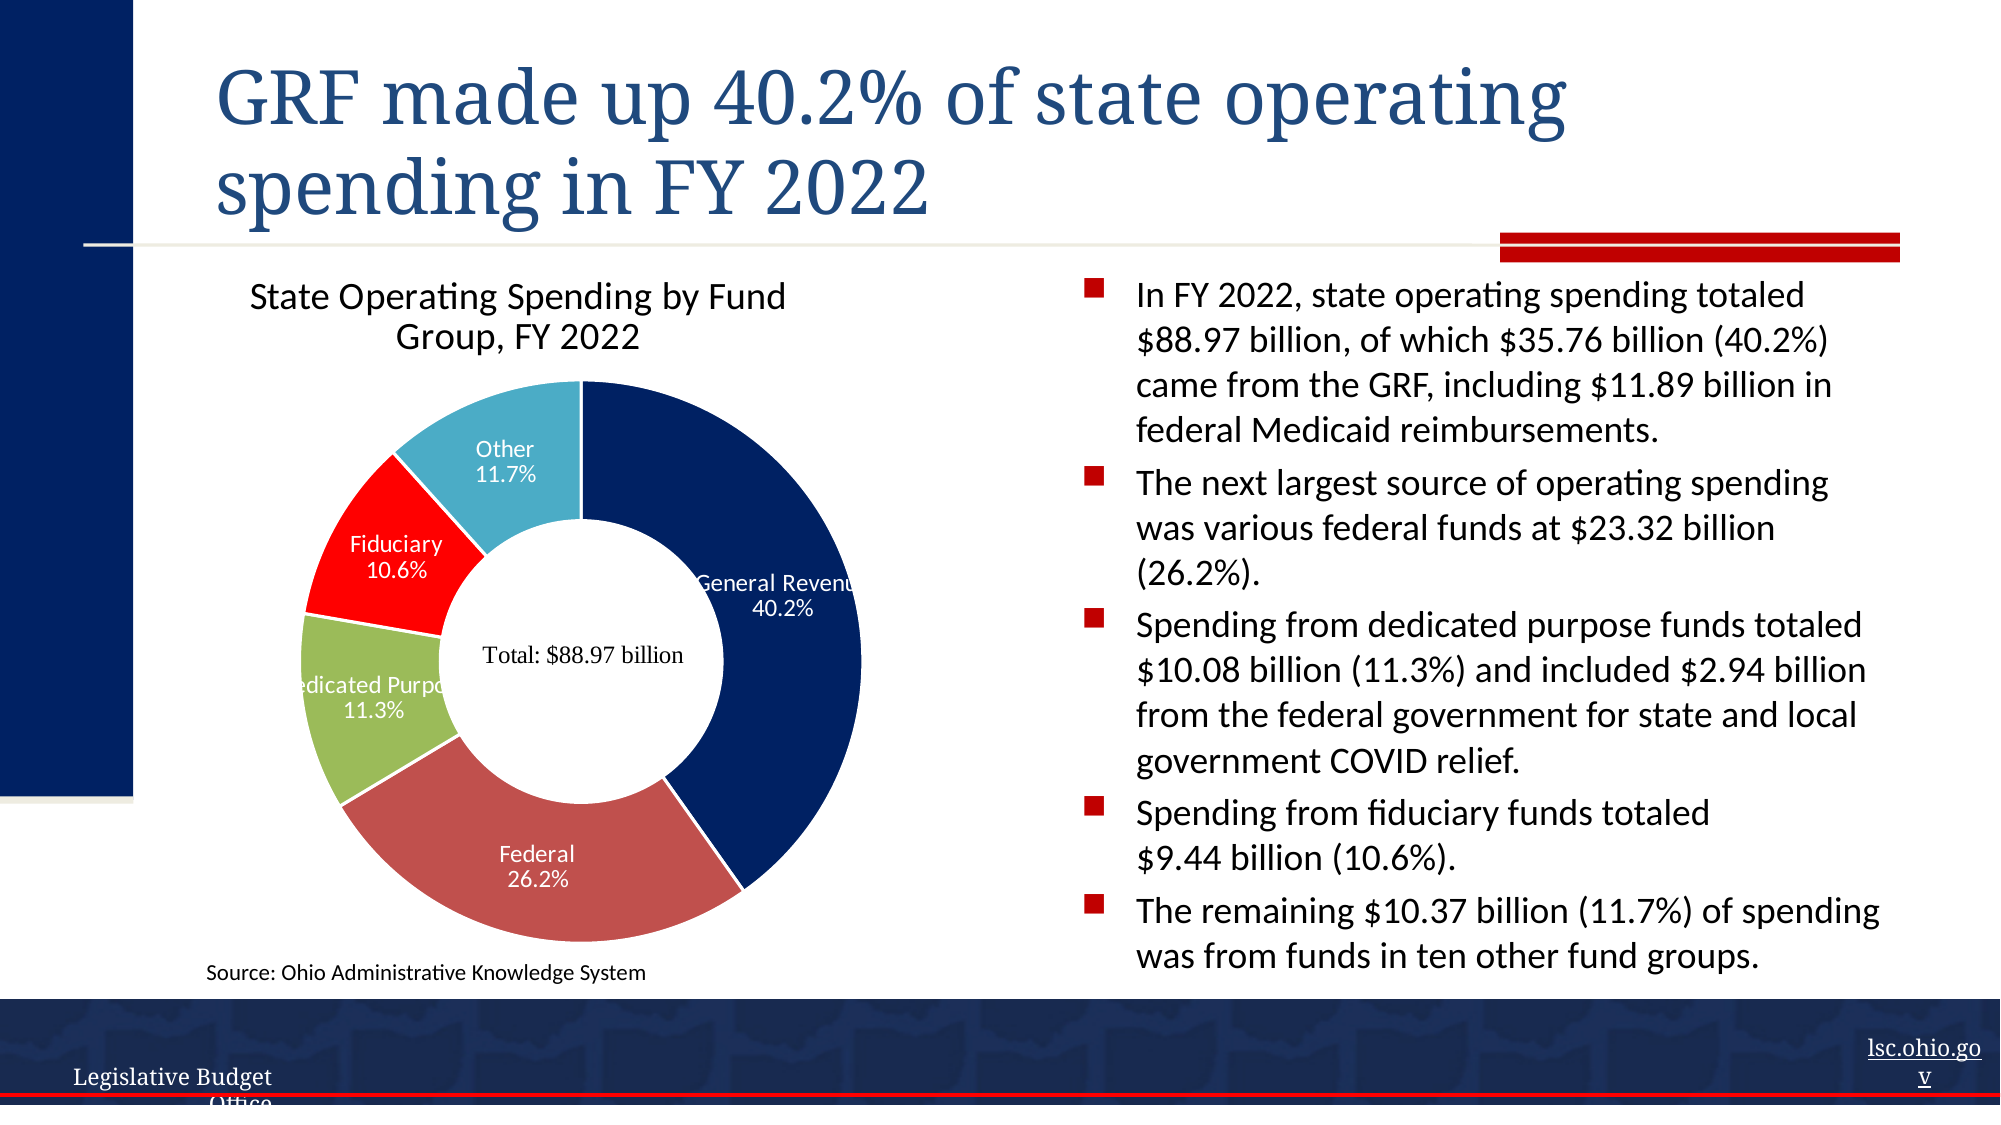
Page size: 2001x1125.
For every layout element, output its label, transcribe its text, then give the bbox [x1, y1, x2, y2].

list In FY 2022, state operating spending totaled $88.97 billion, of which $35.76 billion (40.2%) came from the GRF, including $11.89 billion in federal Medicaid reimbursements. The next largest source of operating spending was various federal funds at $23.32 billion (26.2%). Spending from dedicated purpose funds totaled $10.08 billion (11.3%) and included $2.94 billion from the federal government for state and local government COVID relief. Spending from fiduciary funds totaled $9.44 billion (10.6%). The remaining $10.37 billion (11.7%) of spending was from funds in ten other fund groups. [1066, 262, 1900, 1006]
title GRF made up 40.2% of state operating spending in FY 2022 [200, 45, 1900, 234]
picture [238, 1097, 2000, 1105]
picture [212, 1097, 221, 1105]
chart [149, 262, 984, 1006]
picture [0, 999, 2000, 1093]
picture [0, 1097, 211, 1105]
picture [222, 1097, 228, 1105]
